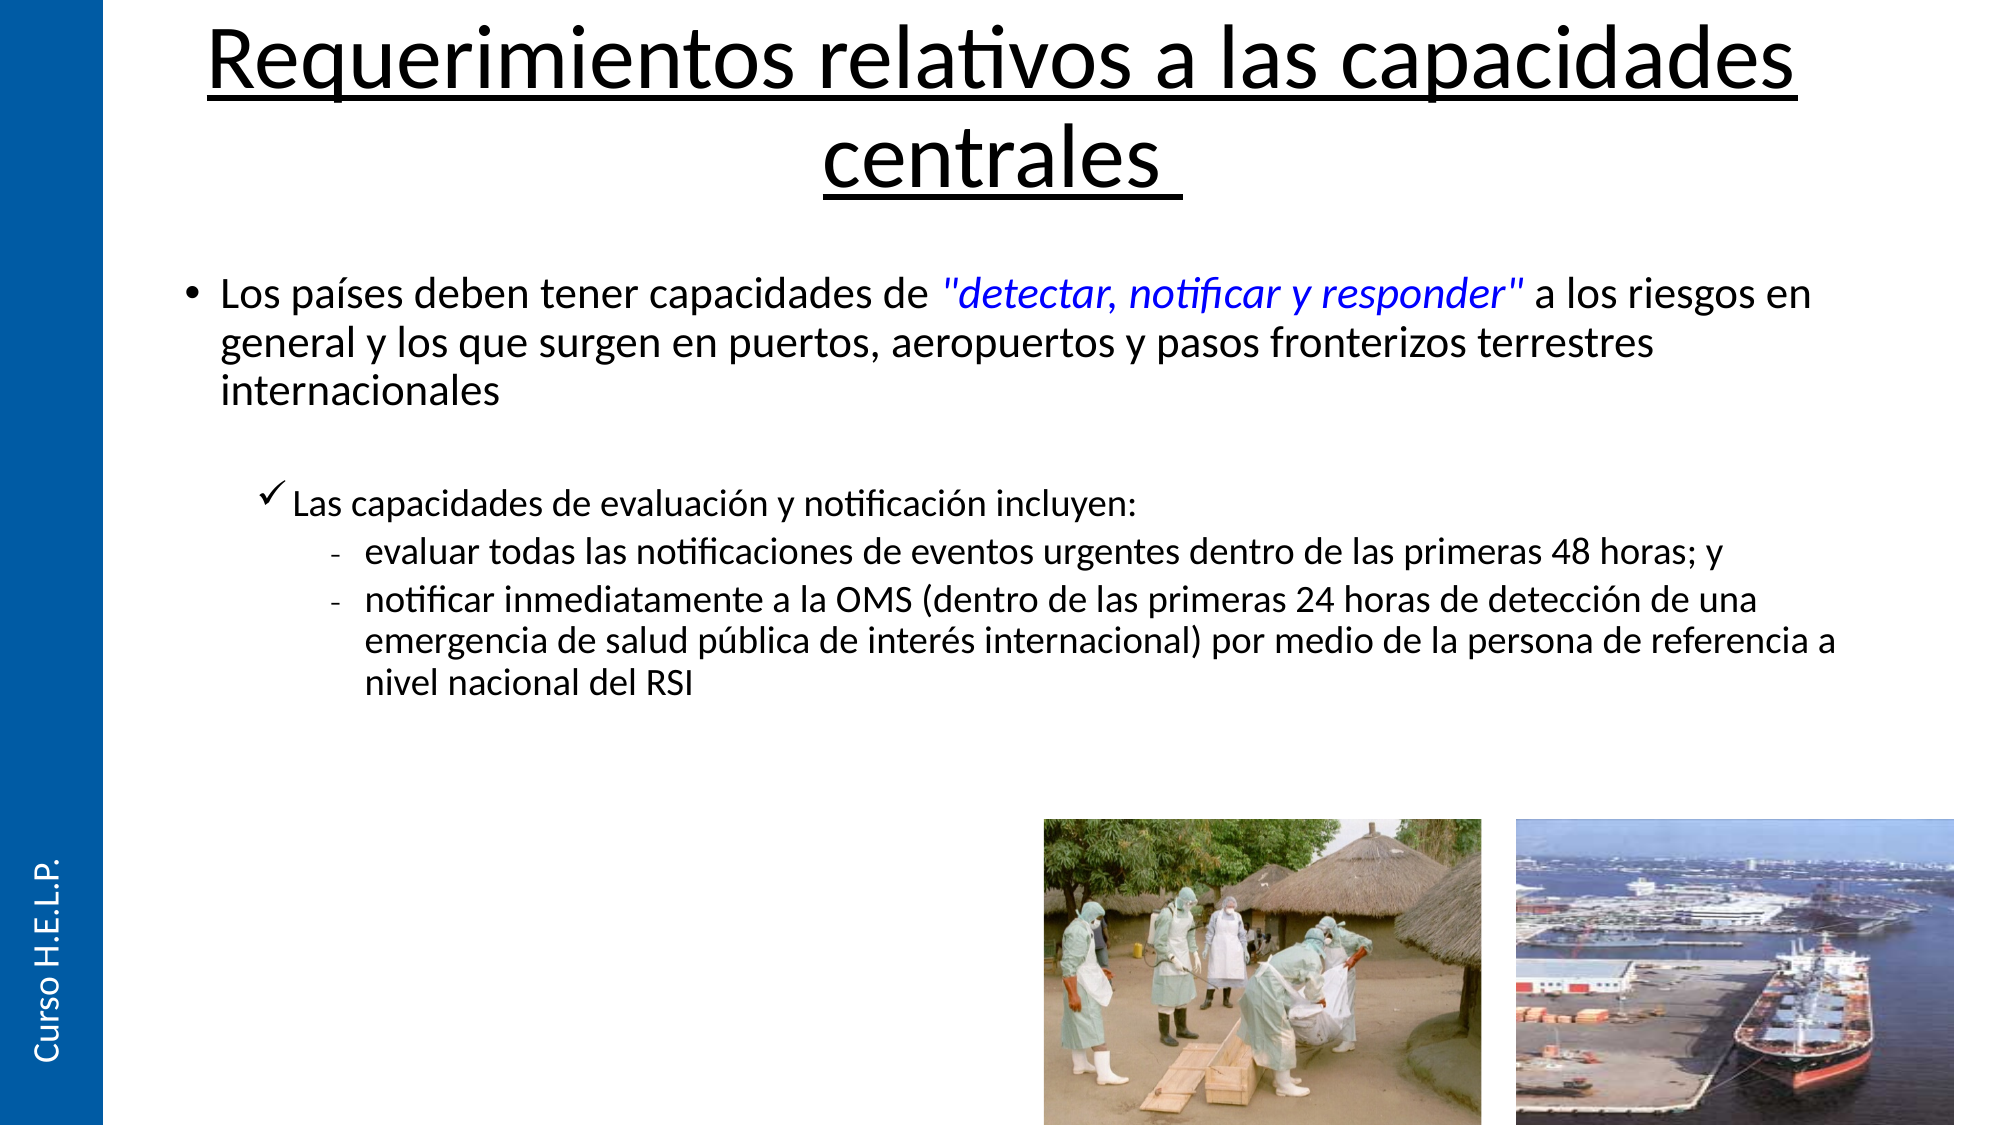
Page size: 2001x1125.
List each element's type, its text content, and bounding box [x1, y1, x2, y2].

picture [1043, 819, 1482, 1125]
text_box Curso H.E.L.P. [13, 841, 90, 1079]
list Los países deben tener capacidades de "detectar, notificar y responder" a los riesgos en general y los que surgen en puertos, aeropuertos y pasos fronterizos terrestres internacionales Las capacidades de evaluación y notificación incluyen: evaluar todas las notificaciones de eventos urgentes dentro de las primeras 48 horas; y notificar inmediatamente a la OMS (dentro de las primeras 24 horas de detección de una emergencia de salud pública de interés internacional) por medio de la persona de referencia a nivel nacional del RSI [169, 262, 1865, 713]
text_box [0, 0, 104, 1125]
title Requerimientos relativos a las capacidades centrales [140, 0, 1865, 218]
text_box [1516, 819, 1954, 1125]
